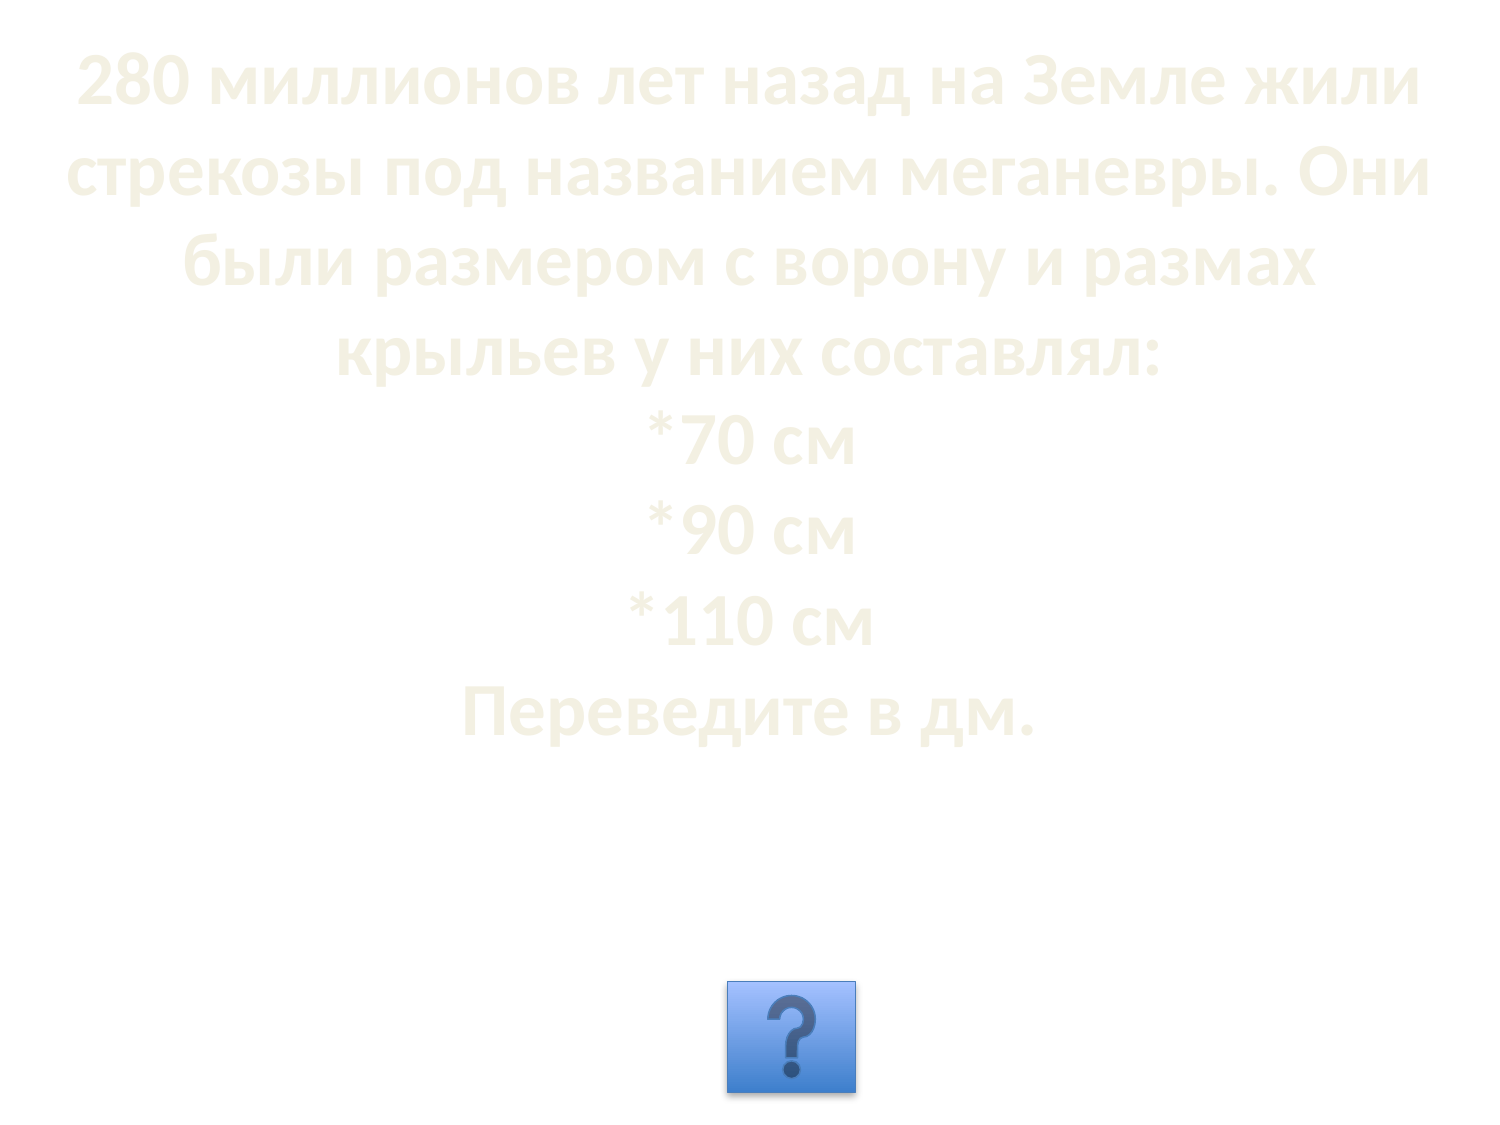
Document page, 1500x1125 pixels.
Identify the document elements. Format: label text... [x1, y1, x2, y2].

text_box [727, 981, 856, 1093]
text_box 280 миллионов лет назад на Земле жили стрекозы под названием меганевры. Они были размером с ворону и размах крыльев у них составлял: *70 см *90 см *110 см Переведите в дм. [29, 22, 1471, 758]
